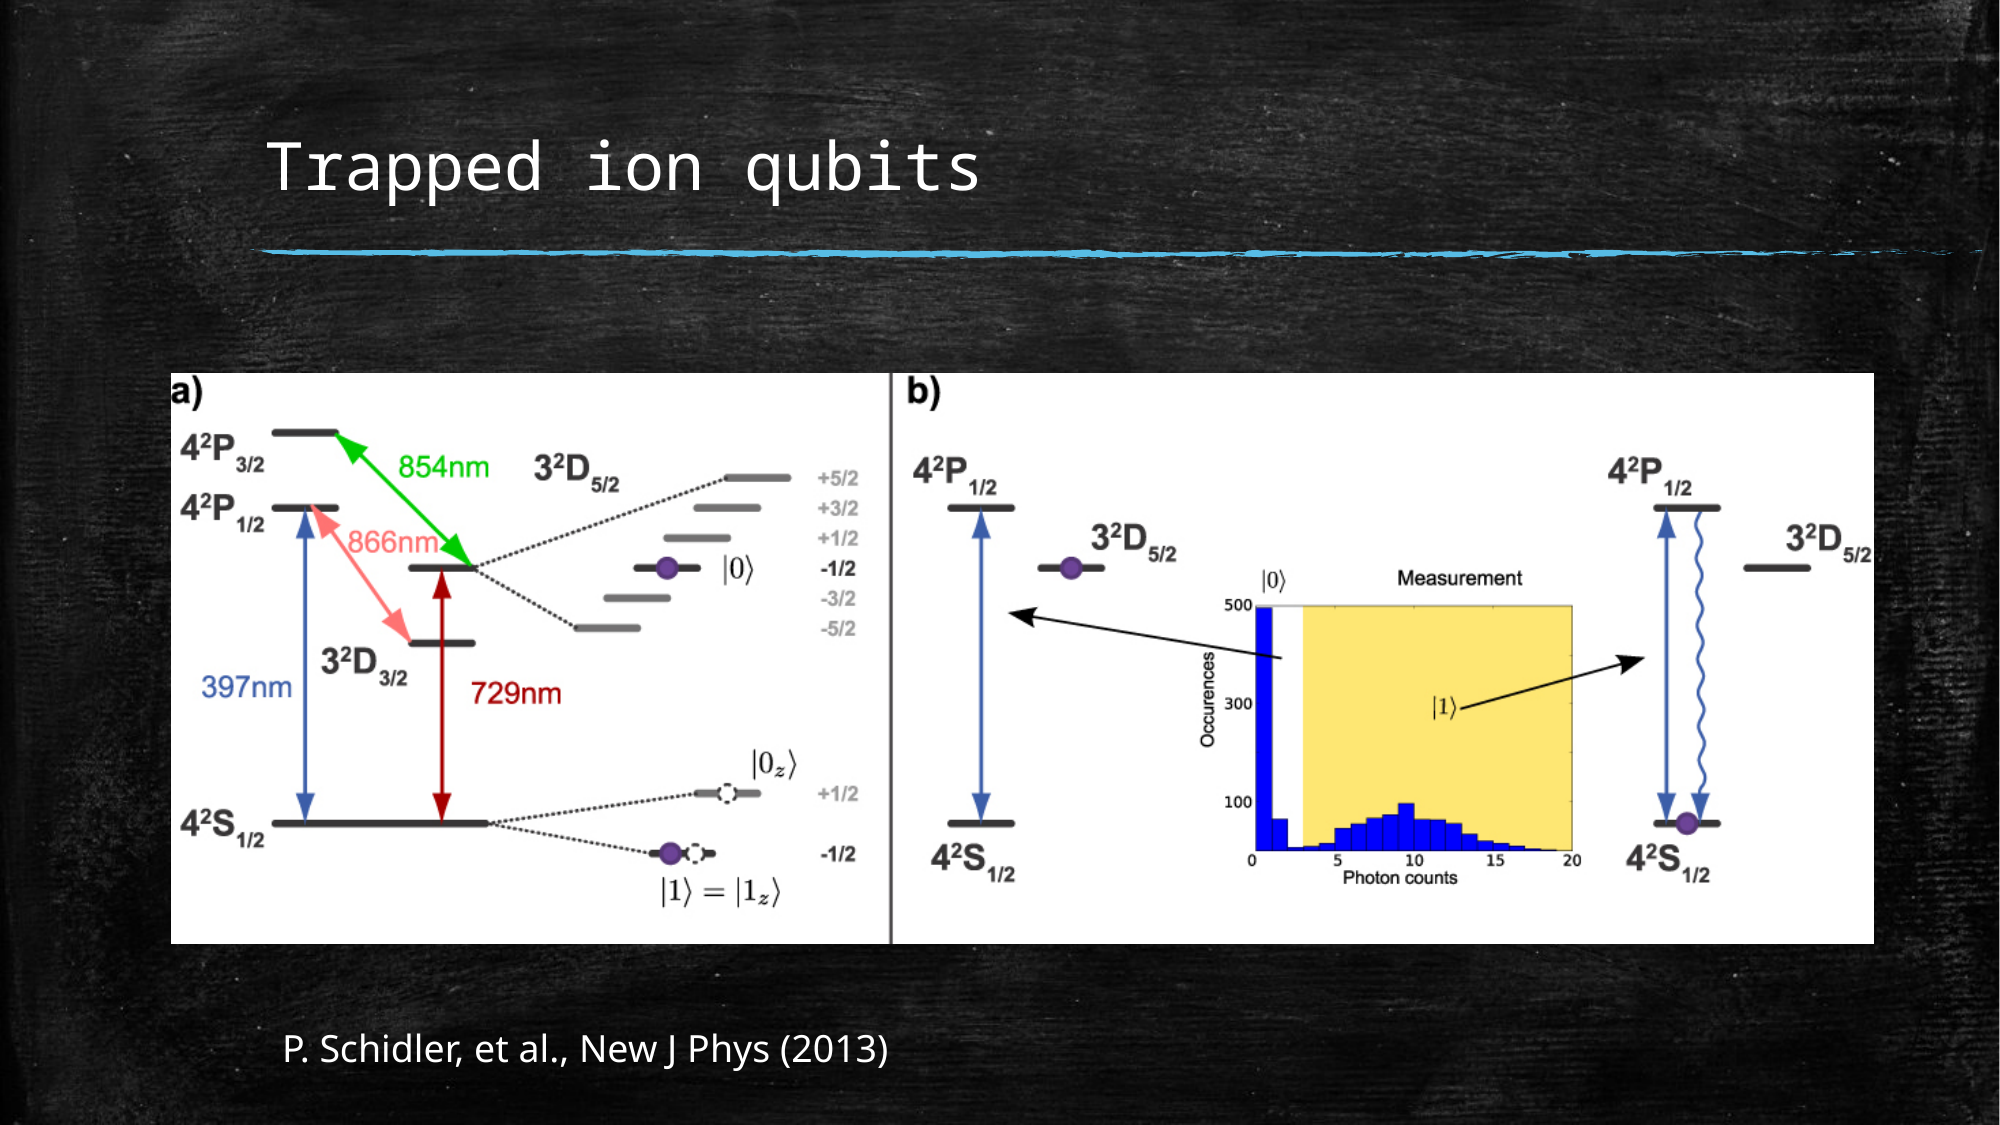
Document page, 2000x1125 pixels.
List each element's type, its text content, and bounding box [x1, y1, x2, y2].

title Trapped ion qubits [249, 45, 1874, 213]
text_box P. Schidler, et al., New J Phys (2013) [267, 1023, 1036, 1079]
picture [171, 373, 1874, 945]
